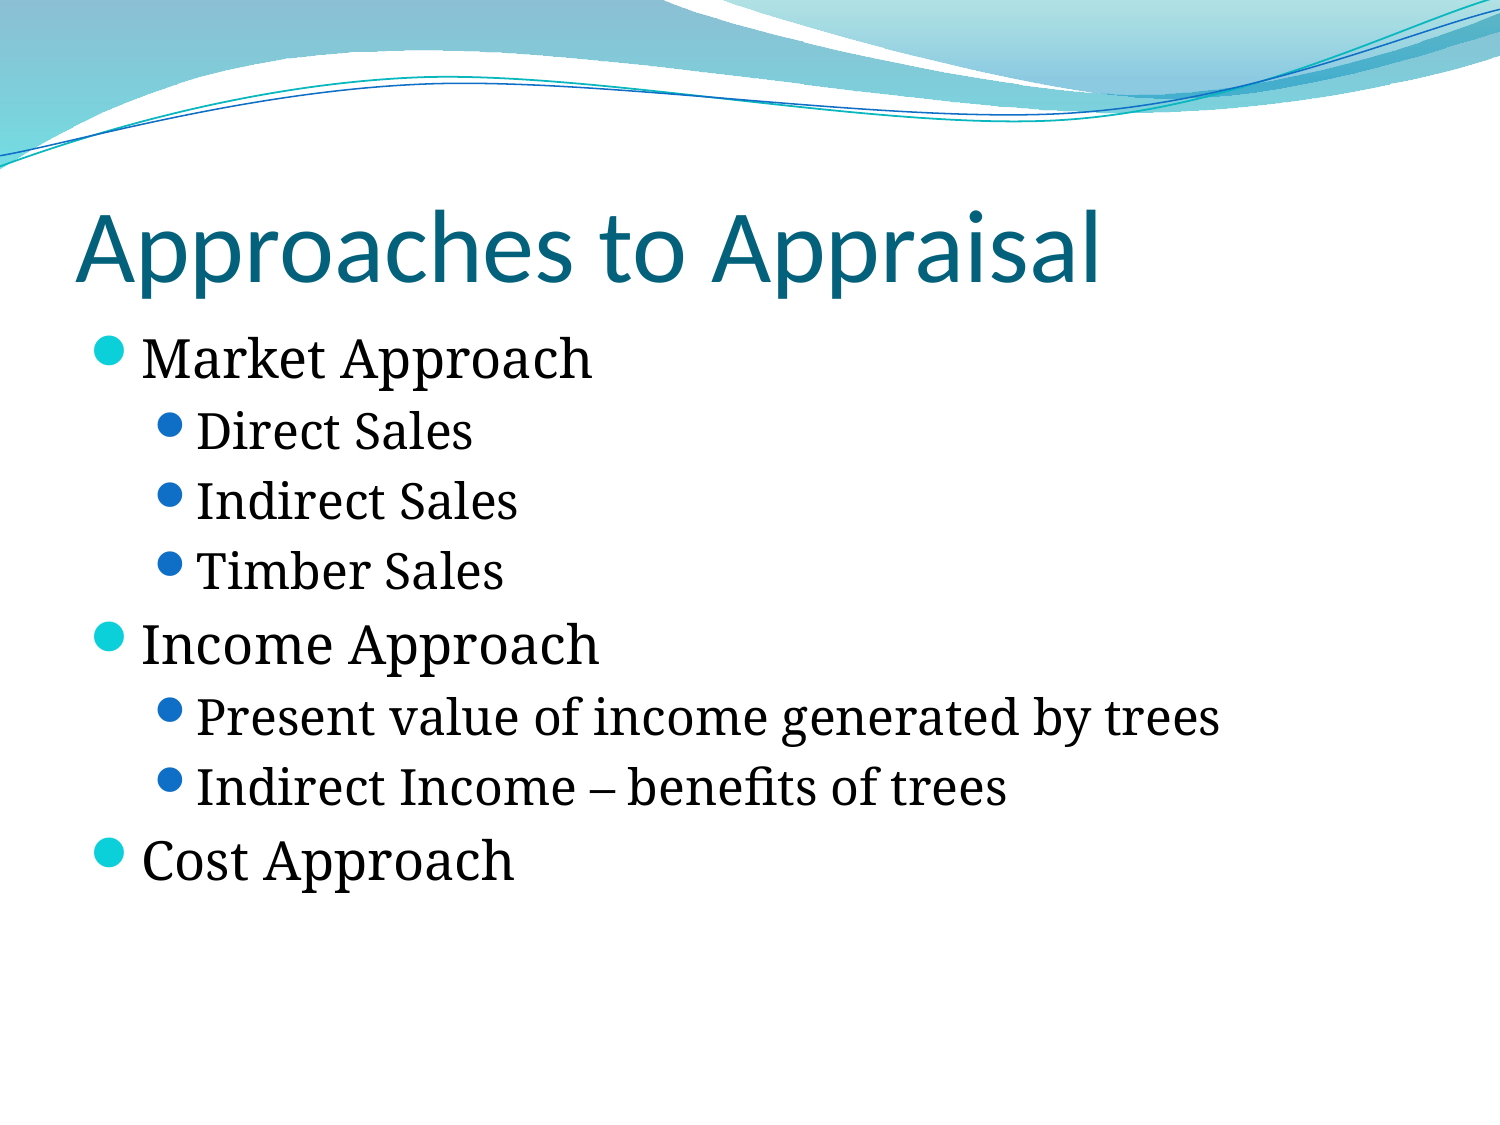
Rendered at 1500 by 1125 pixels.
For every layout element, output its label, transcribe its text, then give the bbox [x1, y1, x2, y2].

title Approaches to Appraisal [75, 115, 1425, 303]
list Market Approach Direct Sales Indirect Sales Timber Sales Income Approach Present value of income generated by trees Indirect Income – benefits of trees Cost Approach [75, 317, 1425, 1038]
